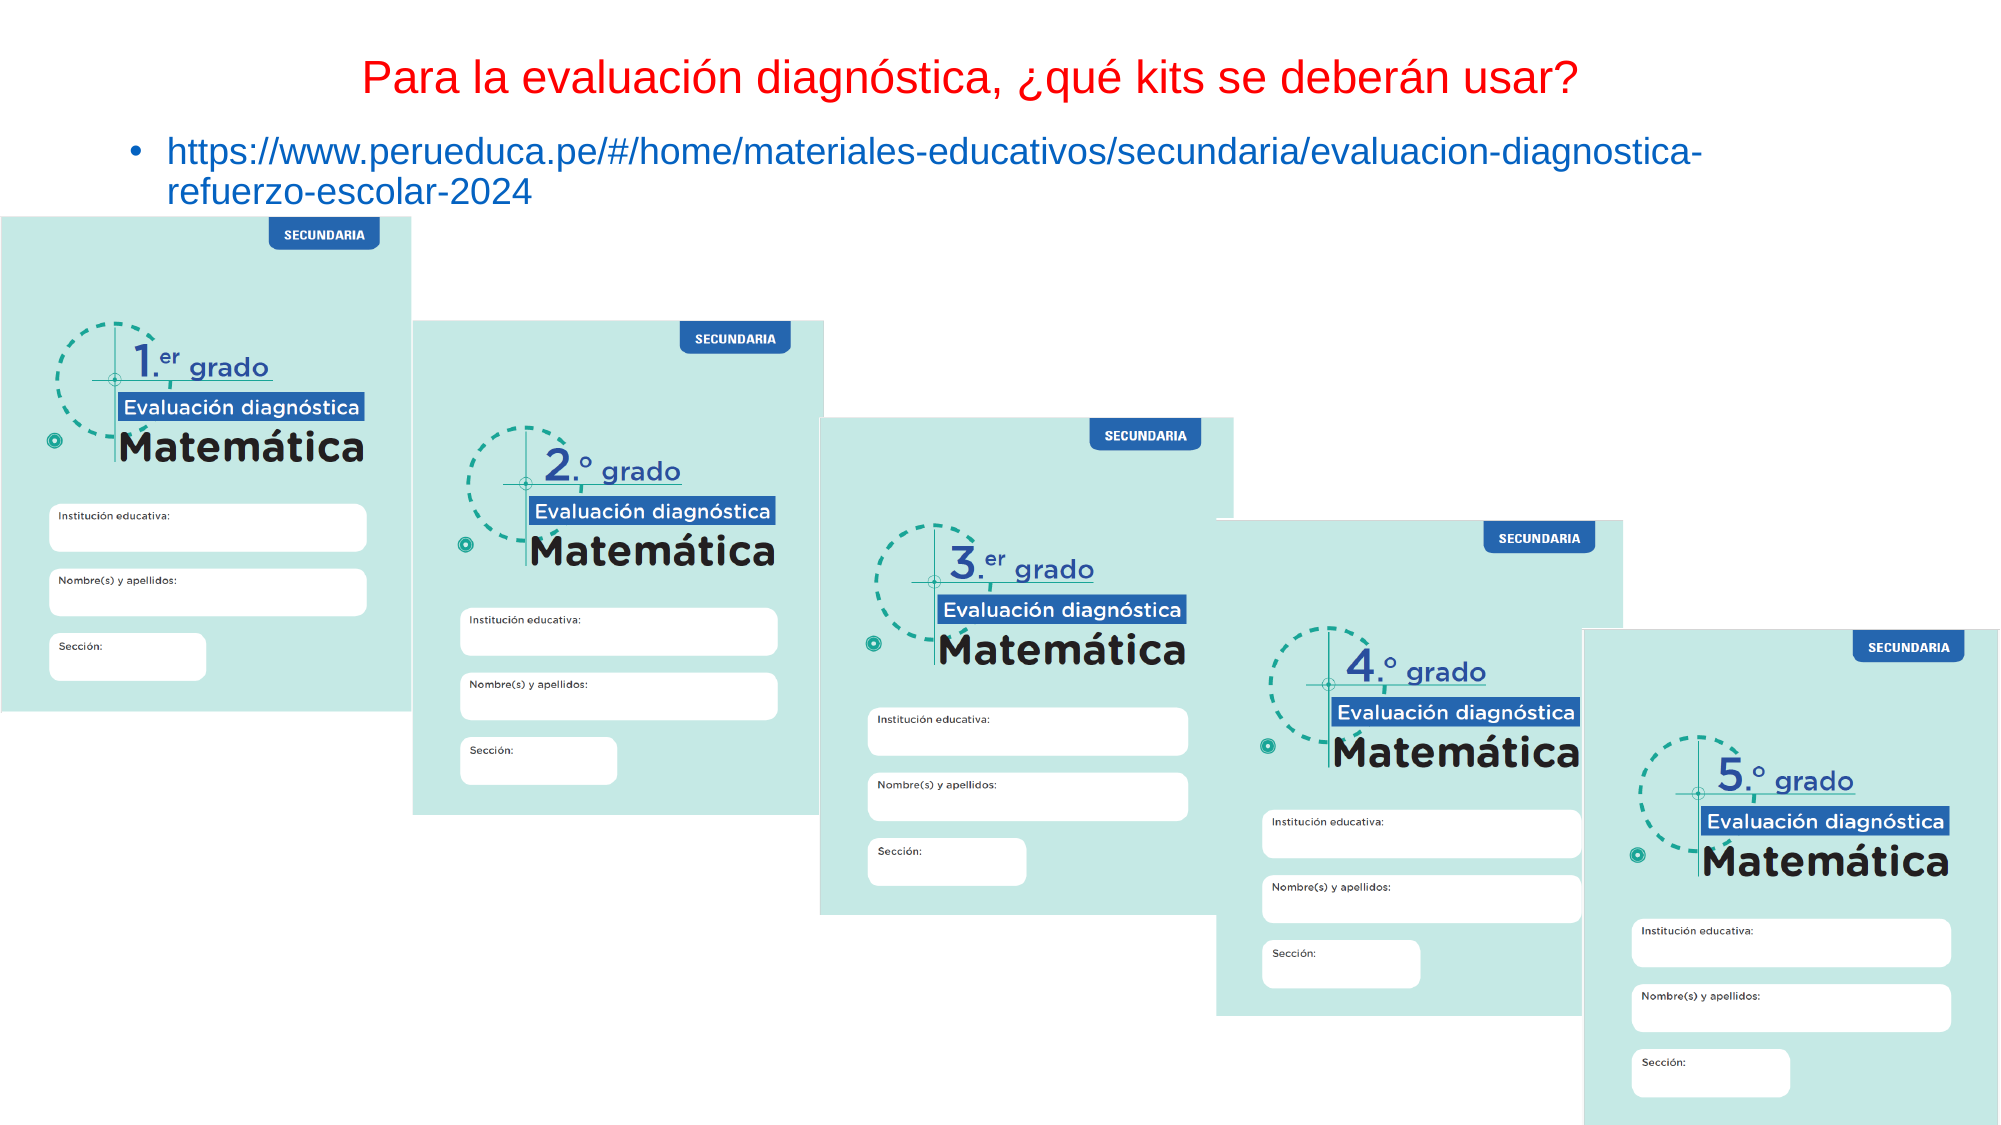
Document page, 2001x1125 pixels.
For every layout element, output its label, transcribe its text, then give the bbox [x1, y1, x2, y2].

picture [0, 216, 2000, 1125]
list https://www.perueduca.pe/#/home/materiales-educativos/secundaria/evaluacion-diagnostica-refuerzo-escolar-2024 [114, 124, 1840, 251]
title Para la evaluación diagnóstica, ¿qué kits se deberán usar? [114, 17, 1840, 112]
